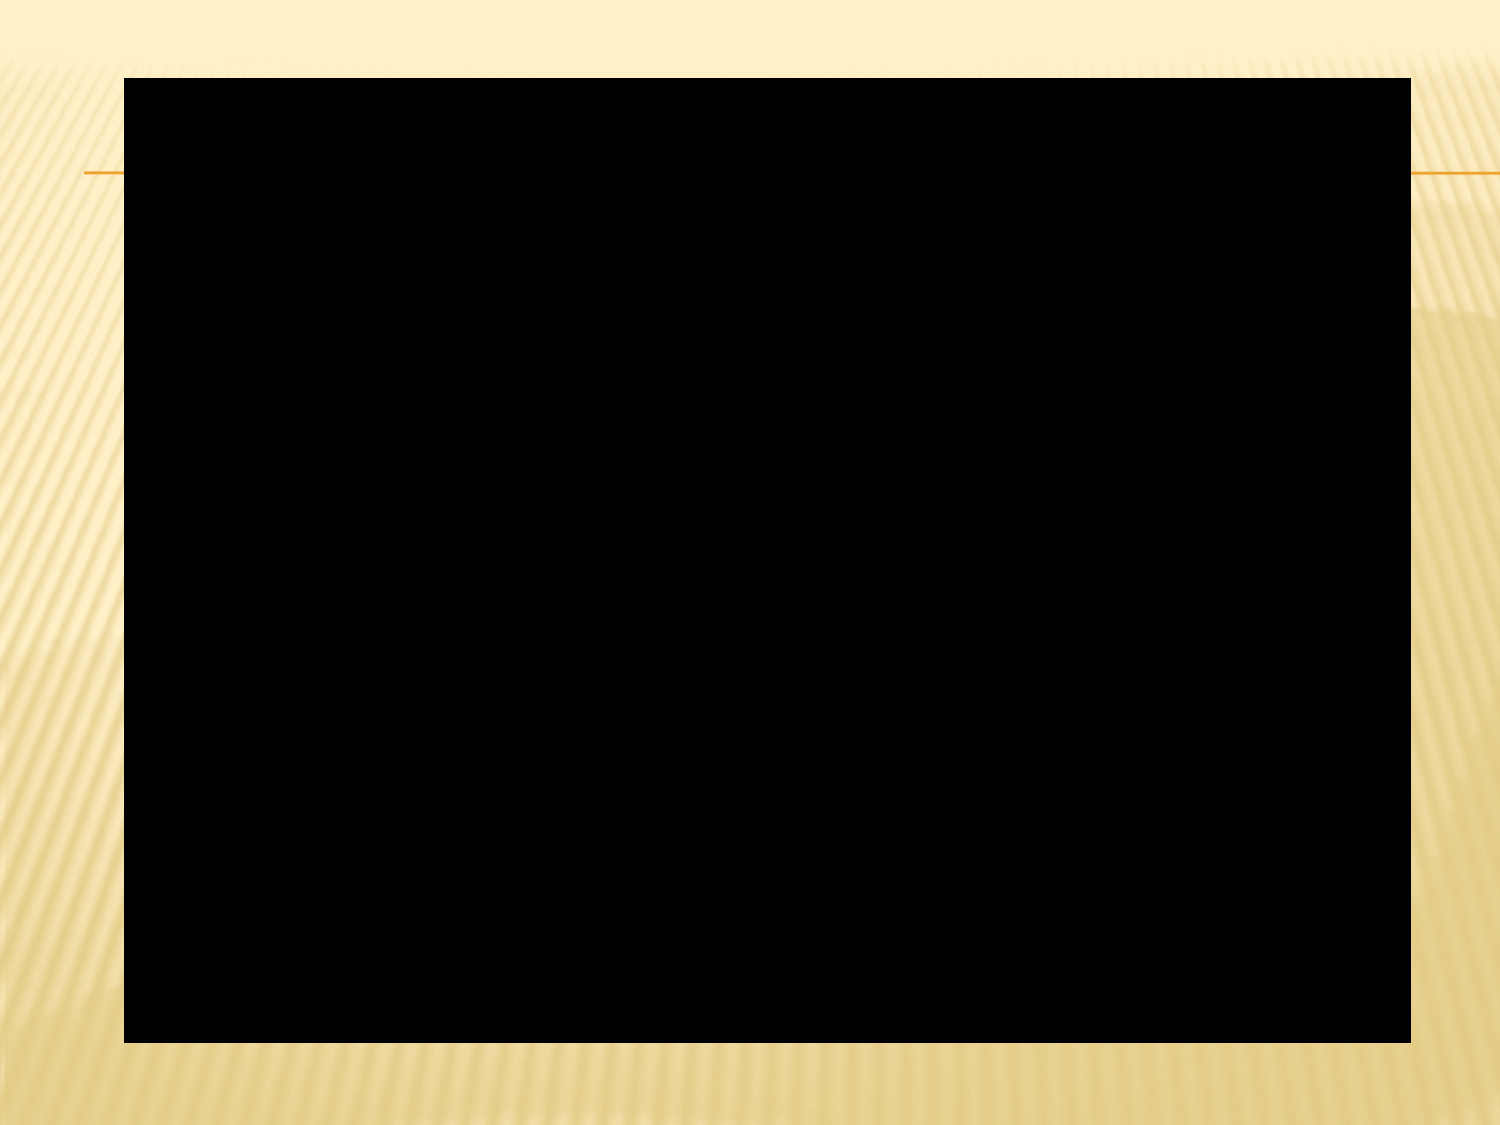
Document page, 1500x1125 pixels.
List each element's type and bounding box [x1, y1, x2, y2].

text_box [123, 77, 1412, 1045]
